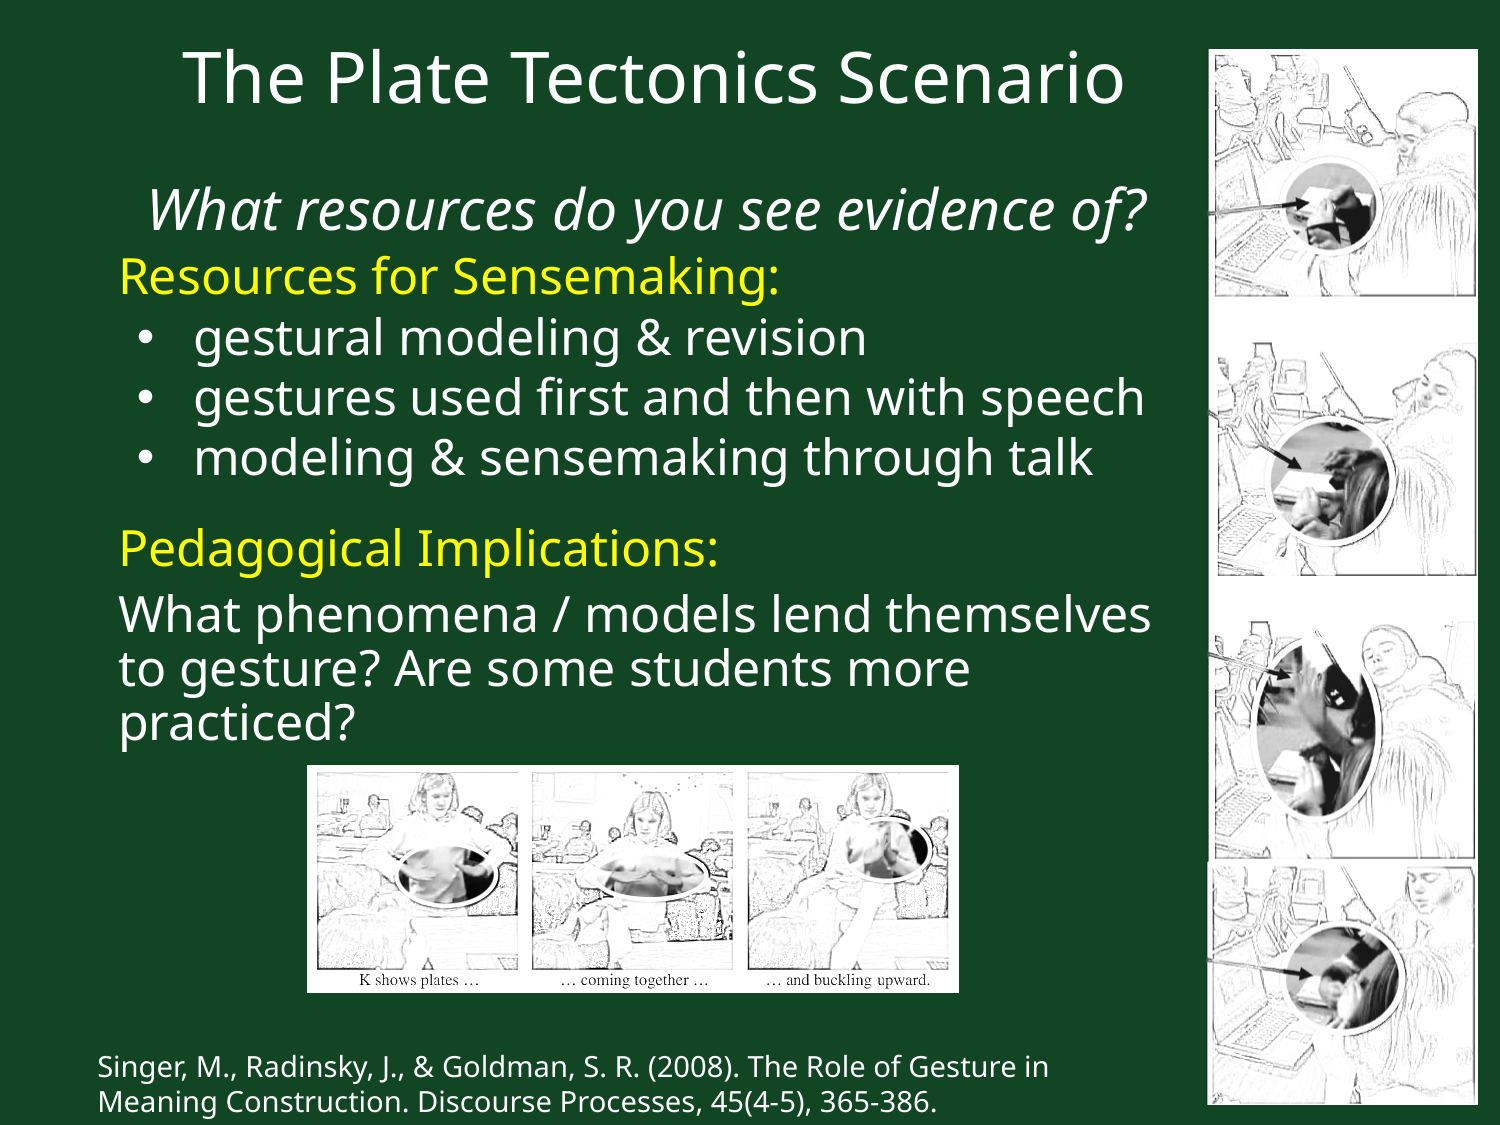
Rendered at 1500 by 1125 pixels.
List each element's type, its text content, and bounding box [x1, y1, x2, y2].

list Resources for Sensemaking: gestural modeling & revision gestures used first and then with speech modeling & sensemaking through talk Pedagogical Implications: What phenomena / models lend themselves to gesture? Are some students more practiced? [103, 252, 1193, 831]
title The Plate Tectonics Scenario What resources do you see evidence of? [103, 33, 1207, 252]
picture [307, 764, 959, 993]
text_box Singer, M., Radinsky, J., & Goldman, S. R. (2008). The Role of Gesture in Meaning Construction. Discourse Processes, 45(4-5), 365-386. [82, 1040, 1172, 1125]
picture [1206, 49, 1479, 1106]
